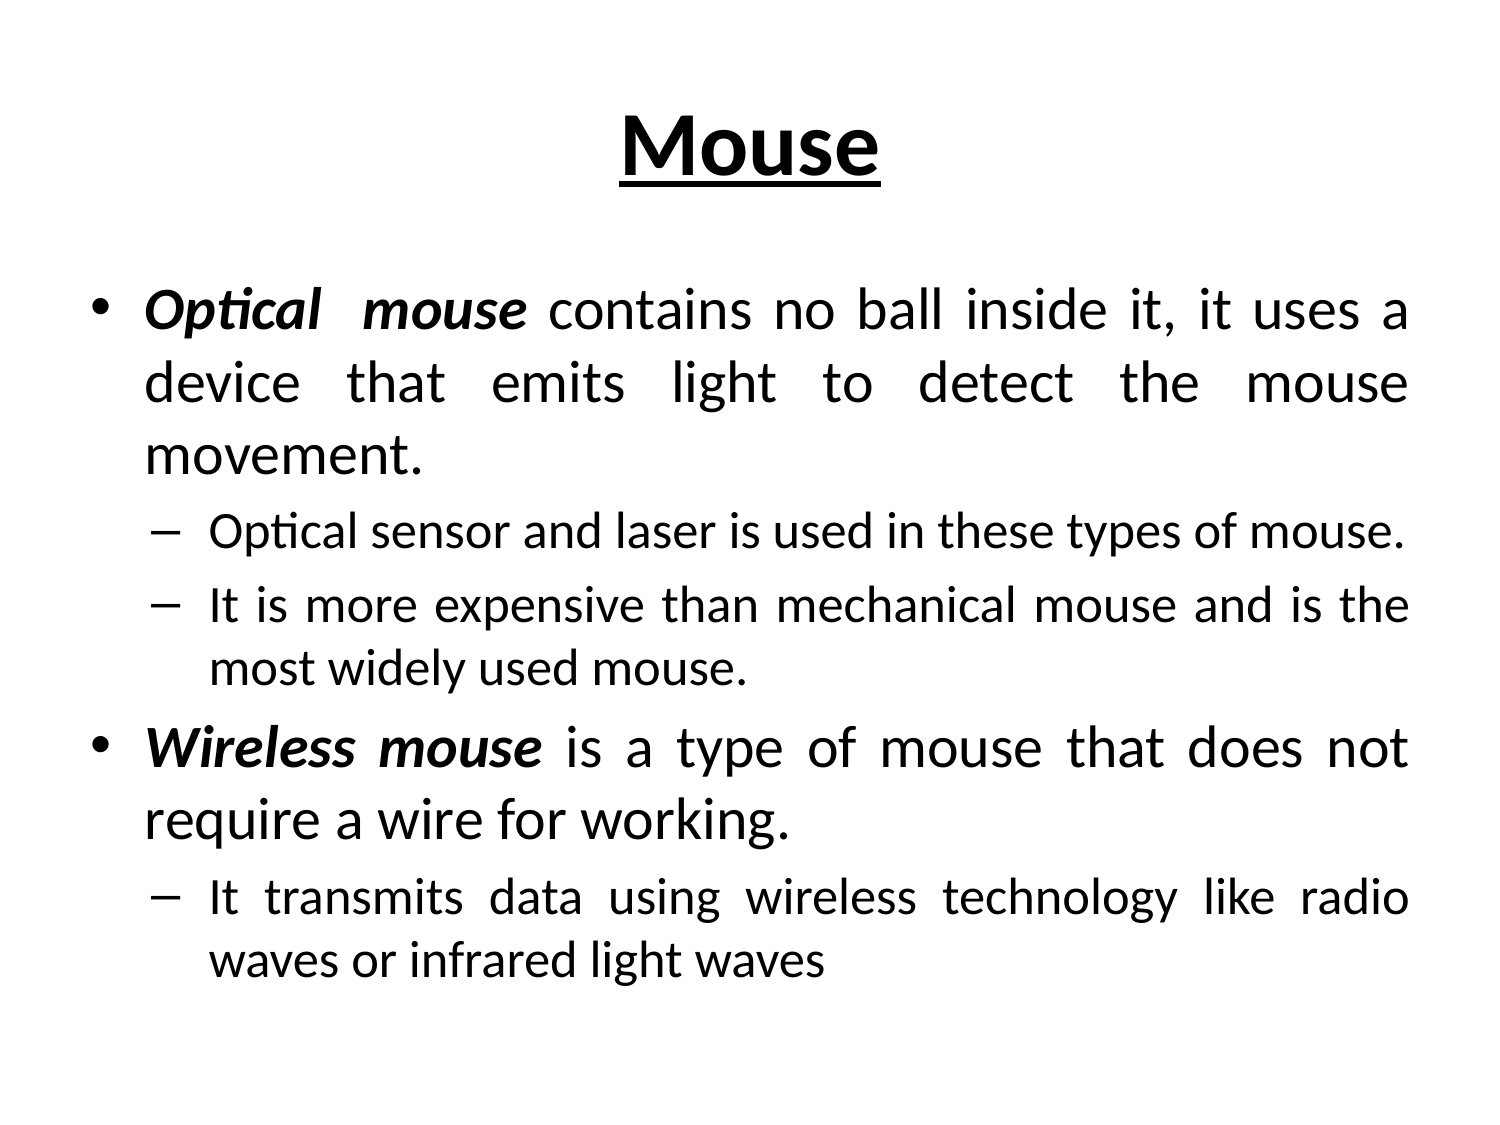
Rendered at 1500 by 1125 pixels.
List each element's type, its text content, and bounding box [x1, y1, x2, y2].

title Mouse [75, 45, 1425, 233]
list Optical mouse contains no ball inside it, it uses a device that emits light to detect the mouse movement. Optical sensor and laser is used in these types of mouse. It is more expensive than mechanical mouse and is the most widely used mouse. Wireless mouse is a type of mouse that does not require a wire for working. It transmits data using wireless technology like radio waves or infrared light waves [75, 262, 1425, 1005]
